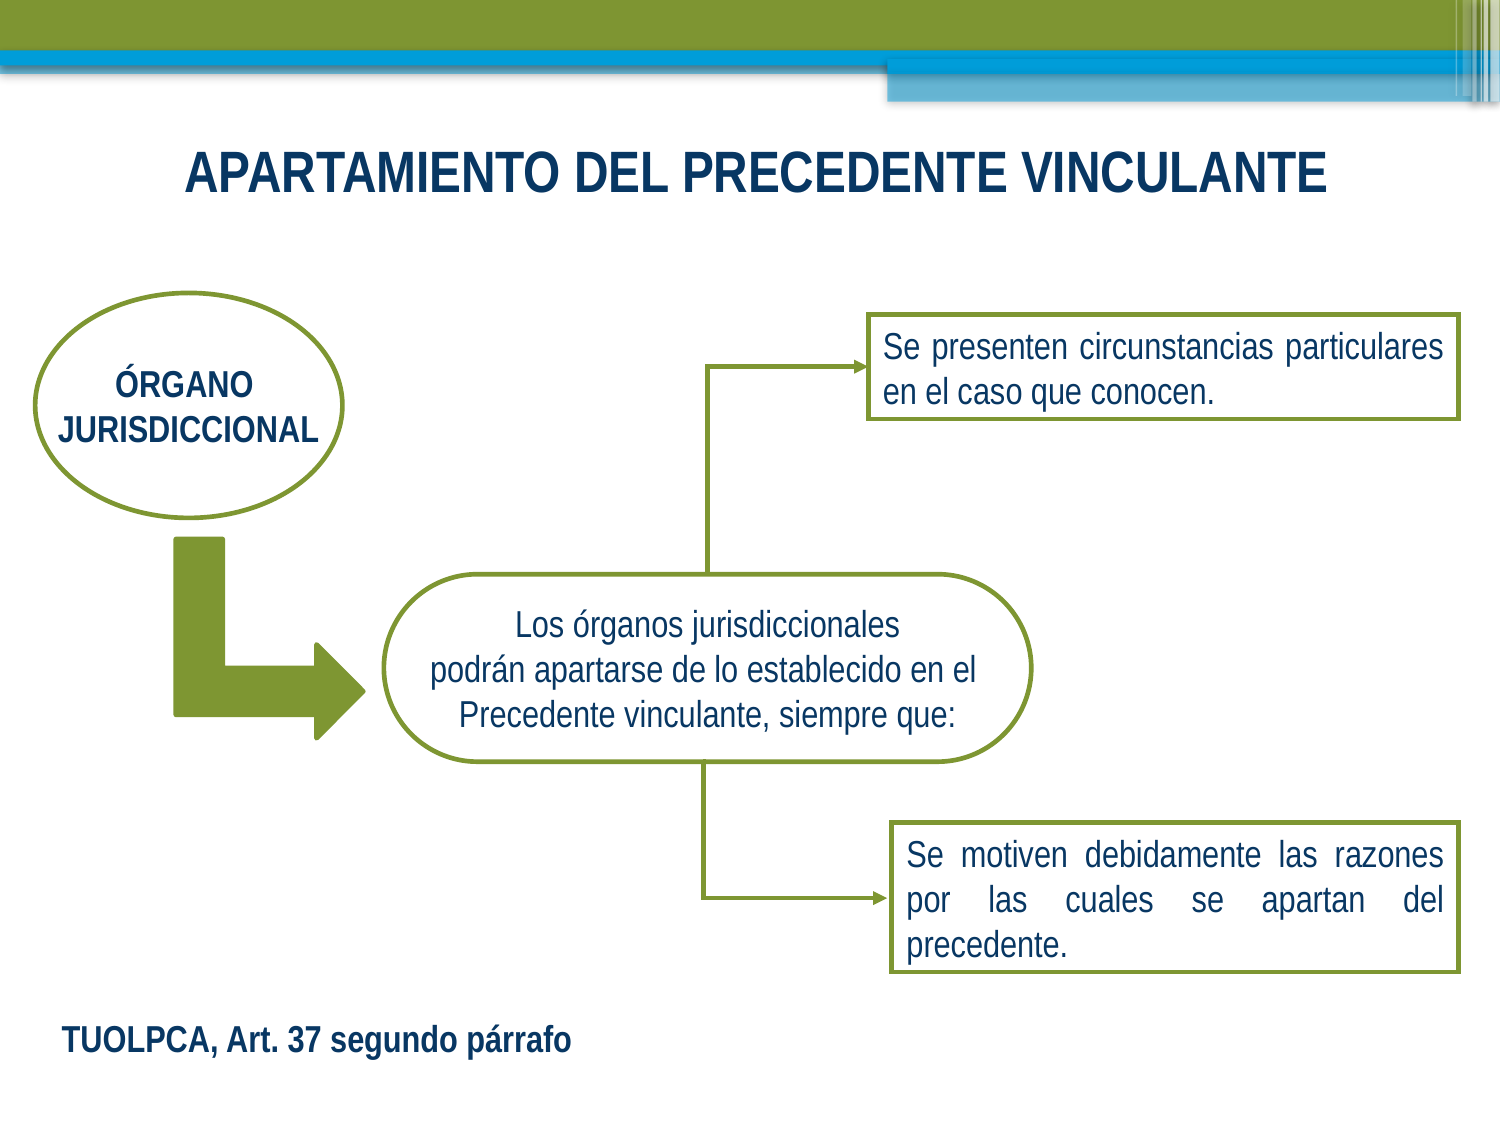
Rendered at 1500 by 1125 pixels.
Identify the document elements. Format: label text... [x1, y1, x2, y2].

text_box Se motiven debidamente las razones por las cuales se apartan del precedente. [891, 822, 1459, 973]
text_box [726, 737, 864, 923]
text_box TUOLPCA, Art. 37 segundo párrafo [46, 1007, 633, 1068]
text_box [174, 537, 365, 740]
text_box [684, 390, 892, 552]
title APARTAMIENTO DEL PRECEDENTE VINCULANTE [82, 117, 1432, 222]
text_box Los órganos jurisdiccionales podrán apartarse de lo establecido en el Precedente vinculante, siempre que: [383, 574, 1032, 762]
text_box ÓRGANO JURISDICCIONAL [35, 292, 343, 518]
text_box Se presenten circunstancias particulares en el caso que conocen. [868, 314, 1459, 419]
